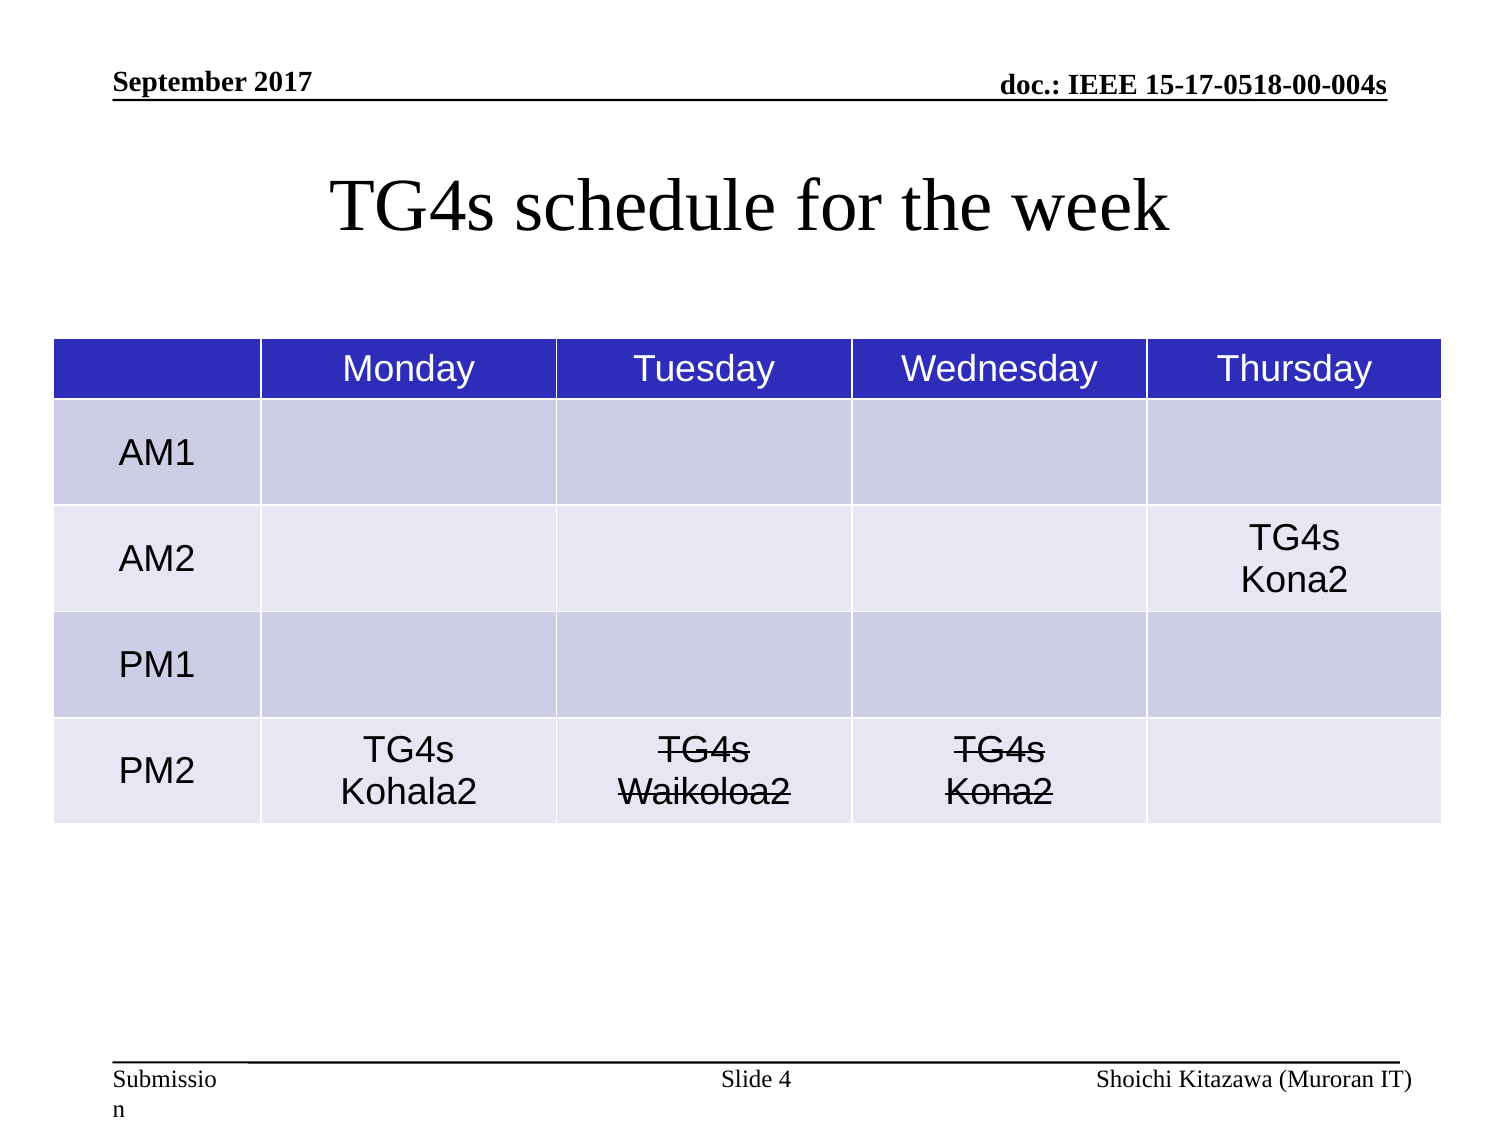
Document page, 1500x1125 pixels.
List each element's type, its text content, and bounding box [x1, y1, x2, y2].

table_header Monday [262, 339, 556, 398]
title TG4s schedule for the week [112, 112, 1388, 288]
table_cell TG4s Kona2 [1148, 506, 1441, 611]
table_cell TG4s Kona2 [853, 719, 1146, 823]
table_header [54, 339, 260, 398]
table_header Tuesday [557, 339, 851, 398]
table_cell [853, 612, 1146, 717]
table_cell PM2 [54, 719, 260, 823]
table_cell TG4s Waikoloa2 [557, 719, 851, 823]
table_cell [557, 400, 851, 504]
table_cell [1148, 612, 1441, 717]
table_cell [262, 506, 556, 611]
table_cell [557, 612, 851, 717]
table_cell PM1 [54, 612, 260, 717]
table_header Wednesday [853, 339, 1146, 398]
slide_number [112, 62, 375, 98]
slide_number Slide 4 [712, 1062, 800, 1093]
table_cell [262, 400, 556, 504]
table_cell AM1 [54, 400, 260, 504]
table_cell [1148, 719, 1441, 823]
table_cell TG4s Kohala2 [262, 719, 556, 823]
table_header Thursday [1148, 339, 1441, 398]
table_cell [1148, 400, 1441, 504]
table_cell [557, 506, 851, 611]
table_cell AM2 [54, 506, 260, 611]
footer Shoichi Kitazawa (Muroran IT) [900, 1062, 1413, 1093]
table_cell [262, 612, 556, 717]
table_cell [853, 506, 1146, 611]
table_cell [853, 400, 1146, 504]
